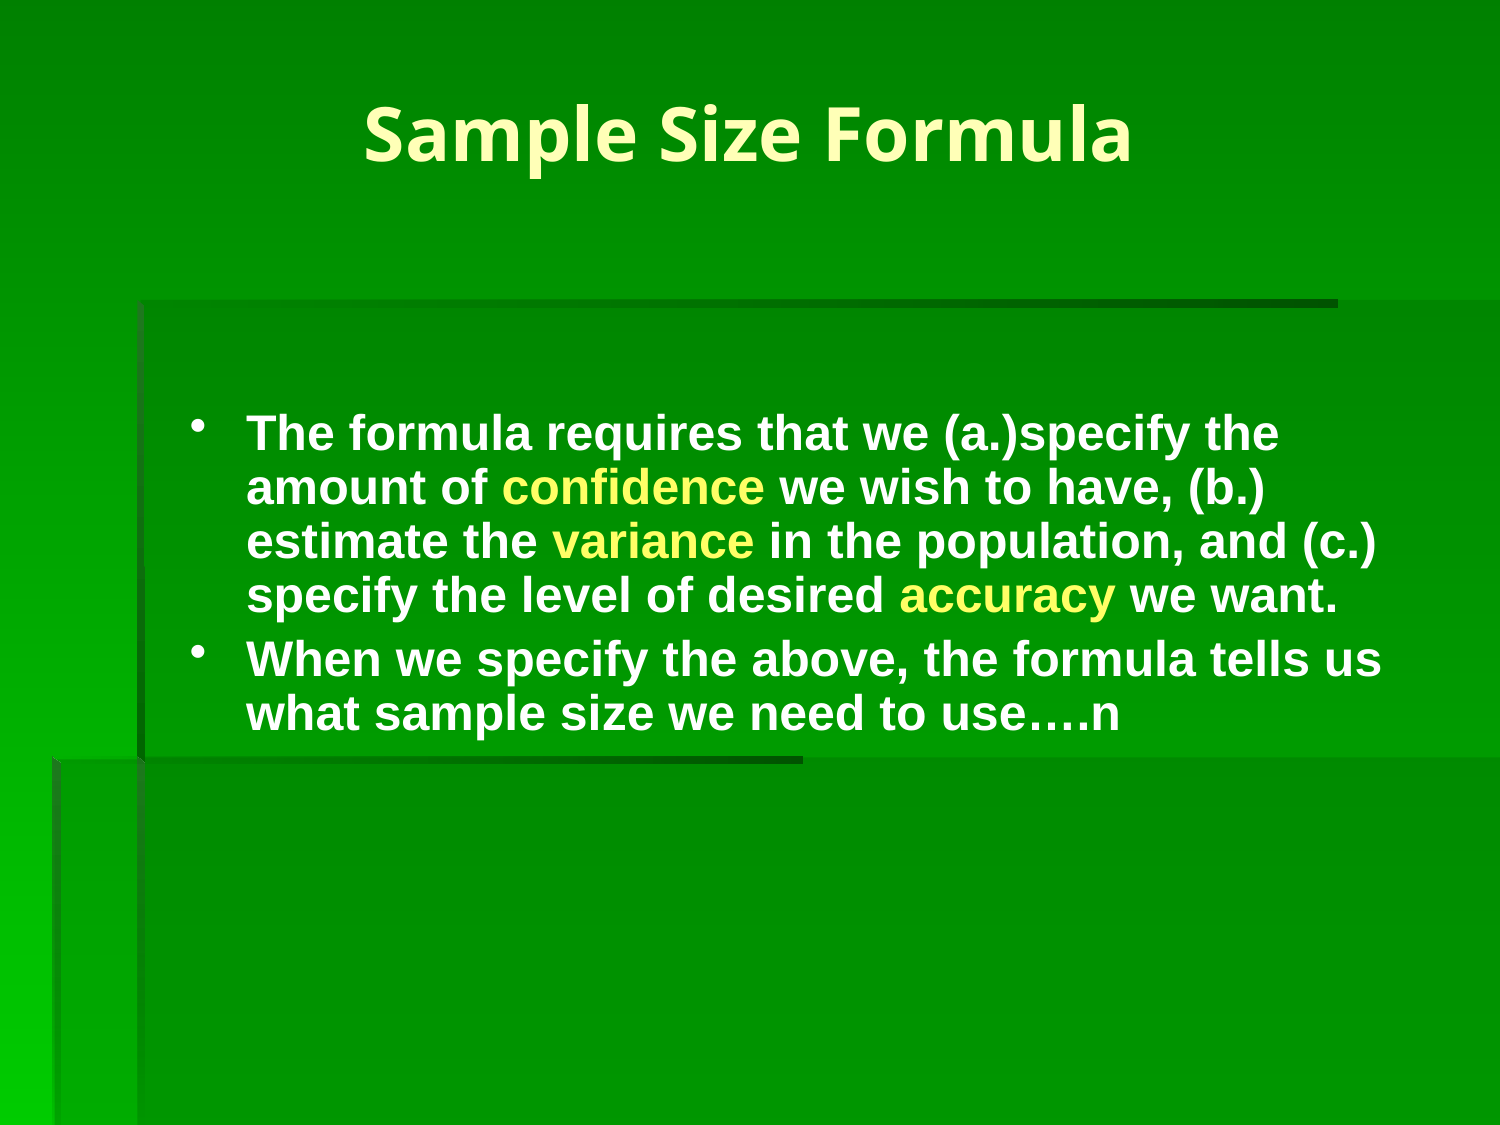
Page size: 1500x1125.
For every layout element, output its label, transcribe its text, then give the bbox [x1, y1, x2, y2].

text_box The formula requires that we (a.)specify the amount of confidence we wish to have, (b.) estimate the variance in the population, and (c.) specify the level of desired accuracy we want. When we specify the above, the formula tells us what sample size we need to use….n [174, 399, 1450, 600]
text_box Sample Size Formula [112, 62, 1388, 200]
